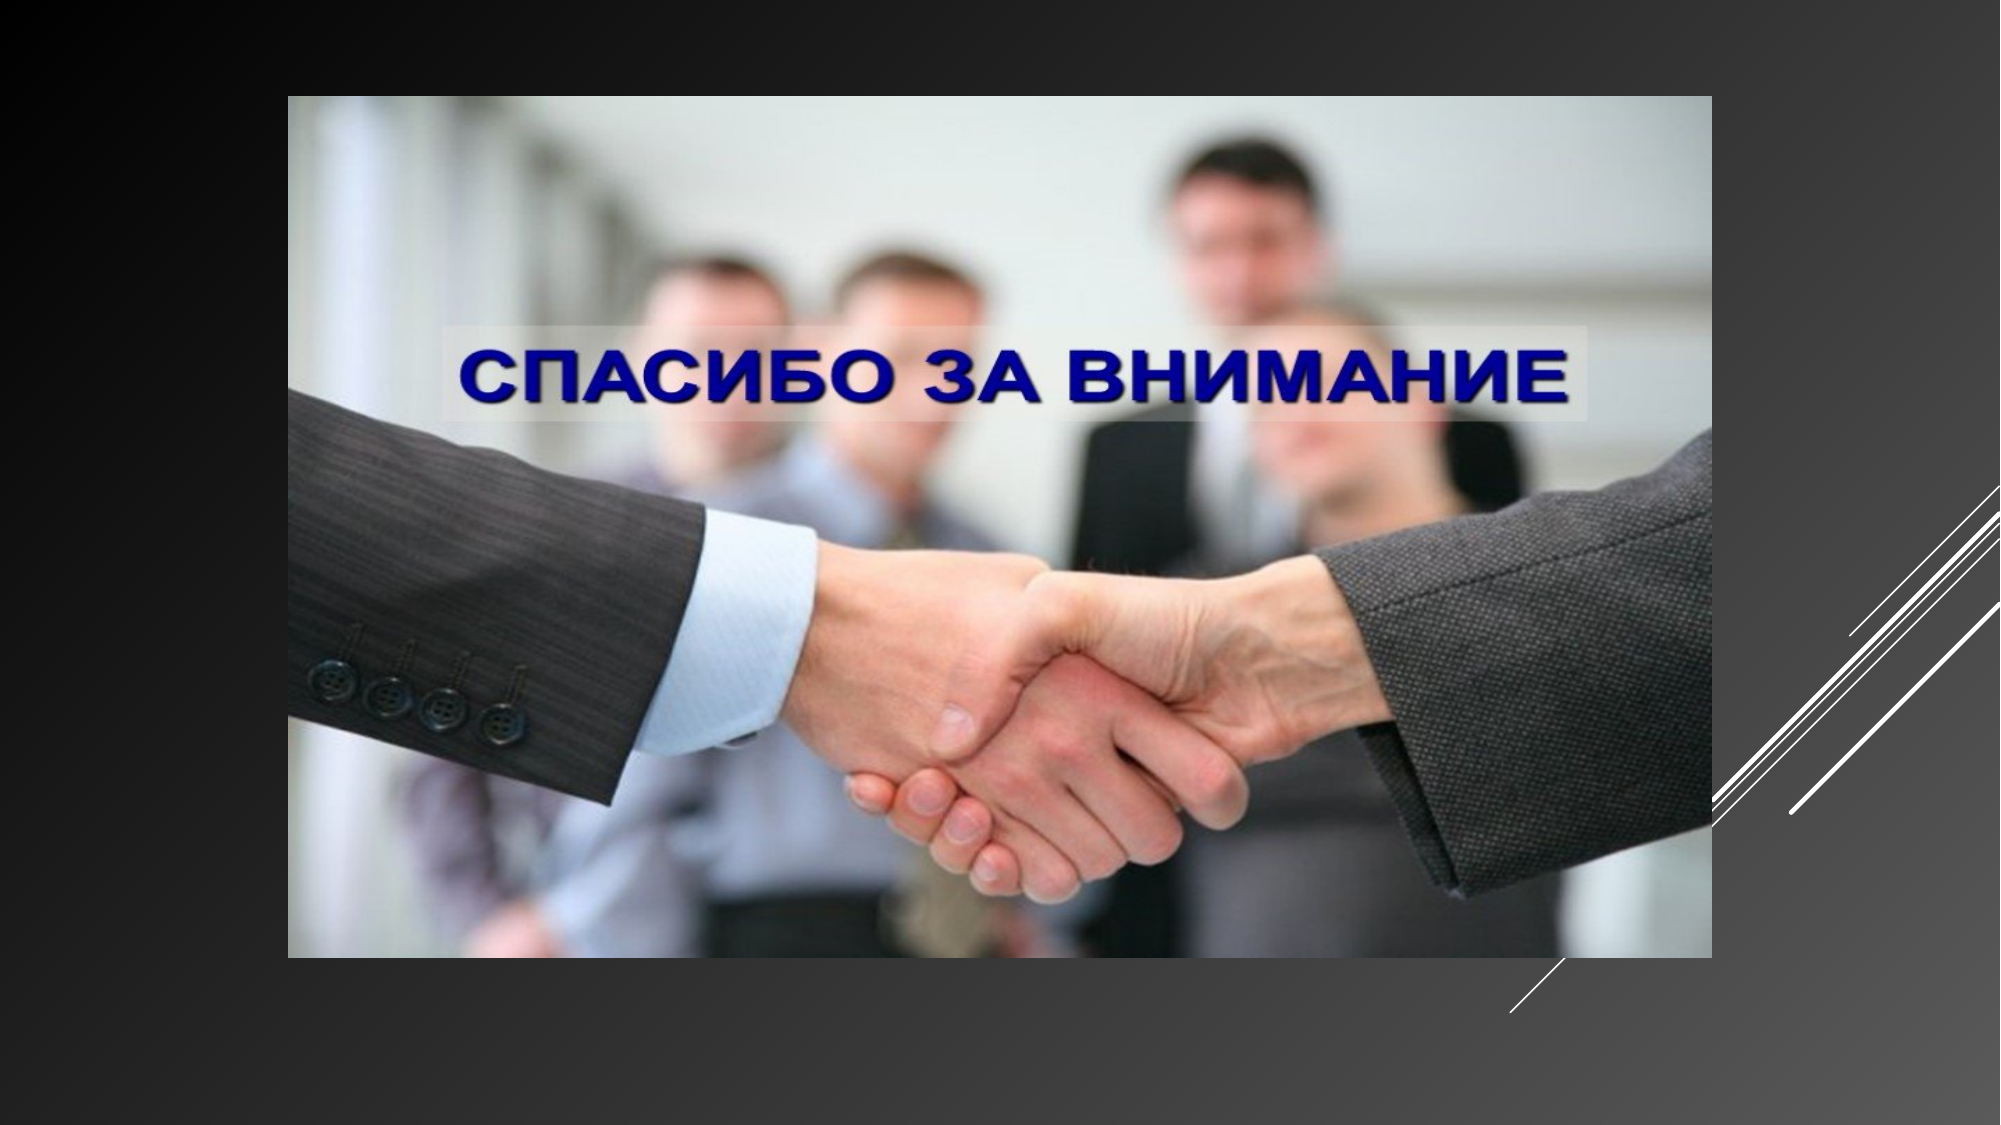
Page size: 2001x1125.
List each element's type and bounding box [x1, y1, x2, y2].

picture [287, 96, 1713, 958]
